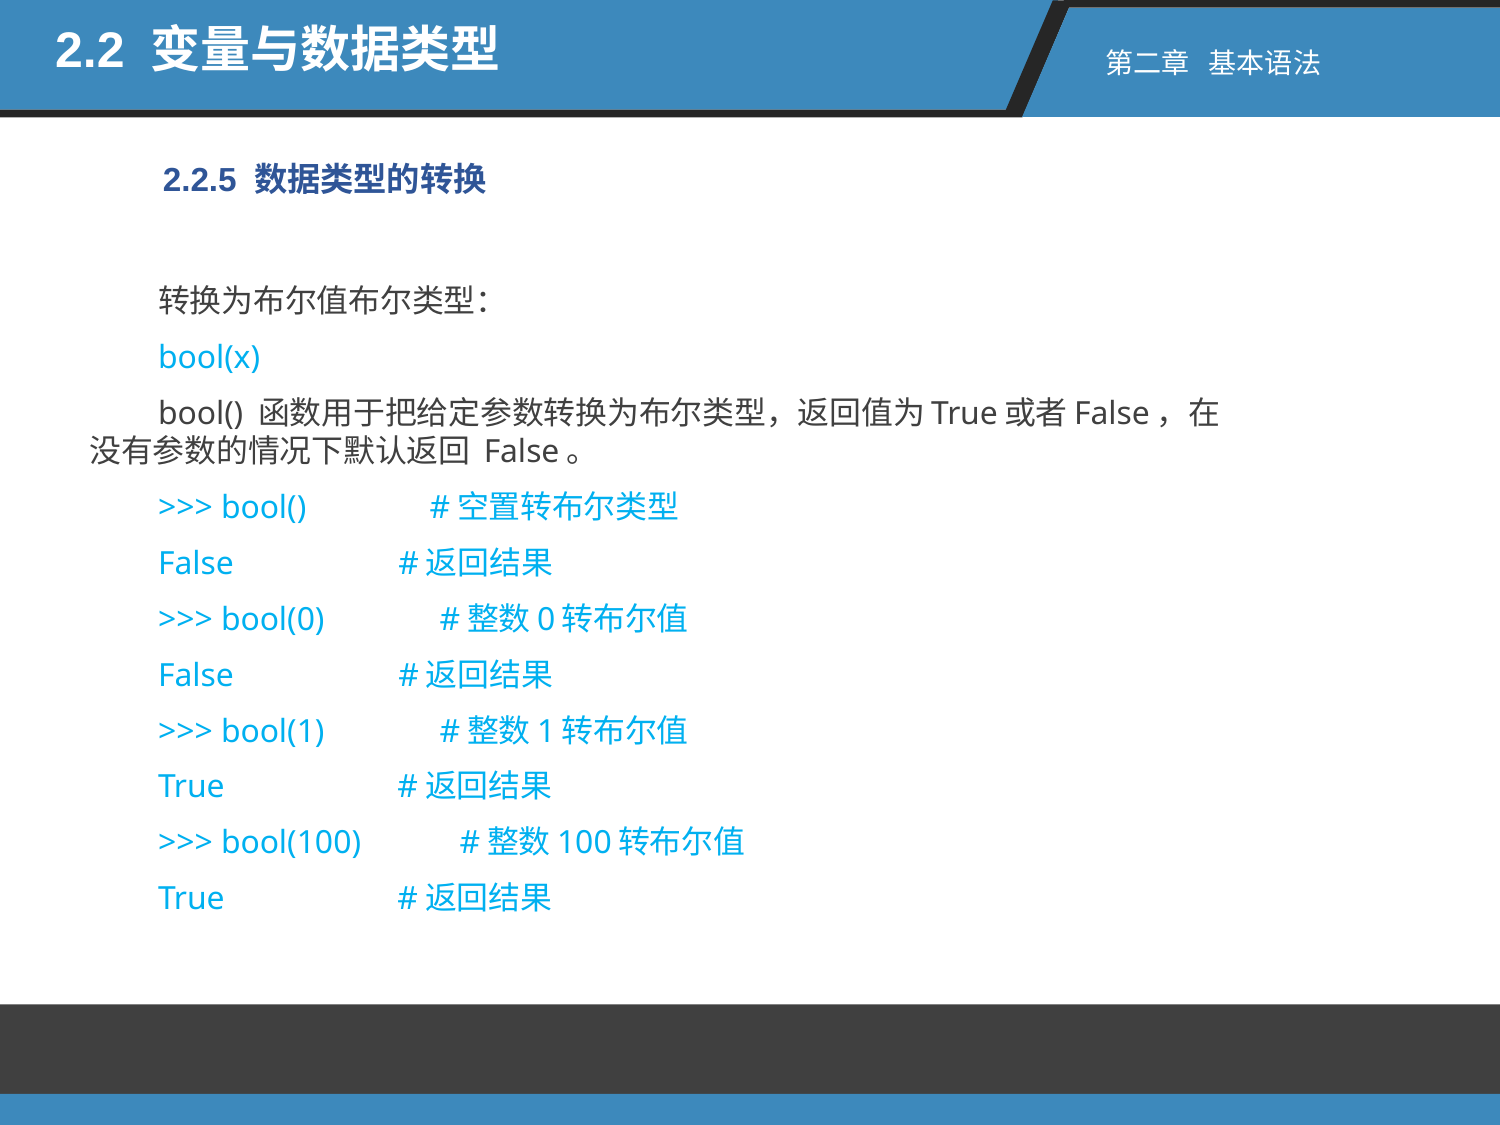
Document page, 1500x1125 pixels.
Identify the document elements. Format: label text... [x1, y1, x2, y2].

text_box 第二章 基本语法 [1090, 38, 1337, 87]
list 转换为布尔值布尔类型： bool(x) bool() 函数用于把给定参数转换为布尔类型，返回值为True或者False，在没有参数的情况下默认返回 False。 >>> bool() #空置转布尔类型 False #返回结果 >>> bool(0) #整数0转布尔值 False #返回结果 >>> bool(1) #整数1转布尔值 True #返回结果 >>> bool(100) #整数100转布尔值 True #返回结果 [74, 273, 1254, 931]
list 2.2.5 数据类型的转换 [147, 155, 540, 245]
list 2.2 变量与数据类型 [40, 17, 653, 111]
